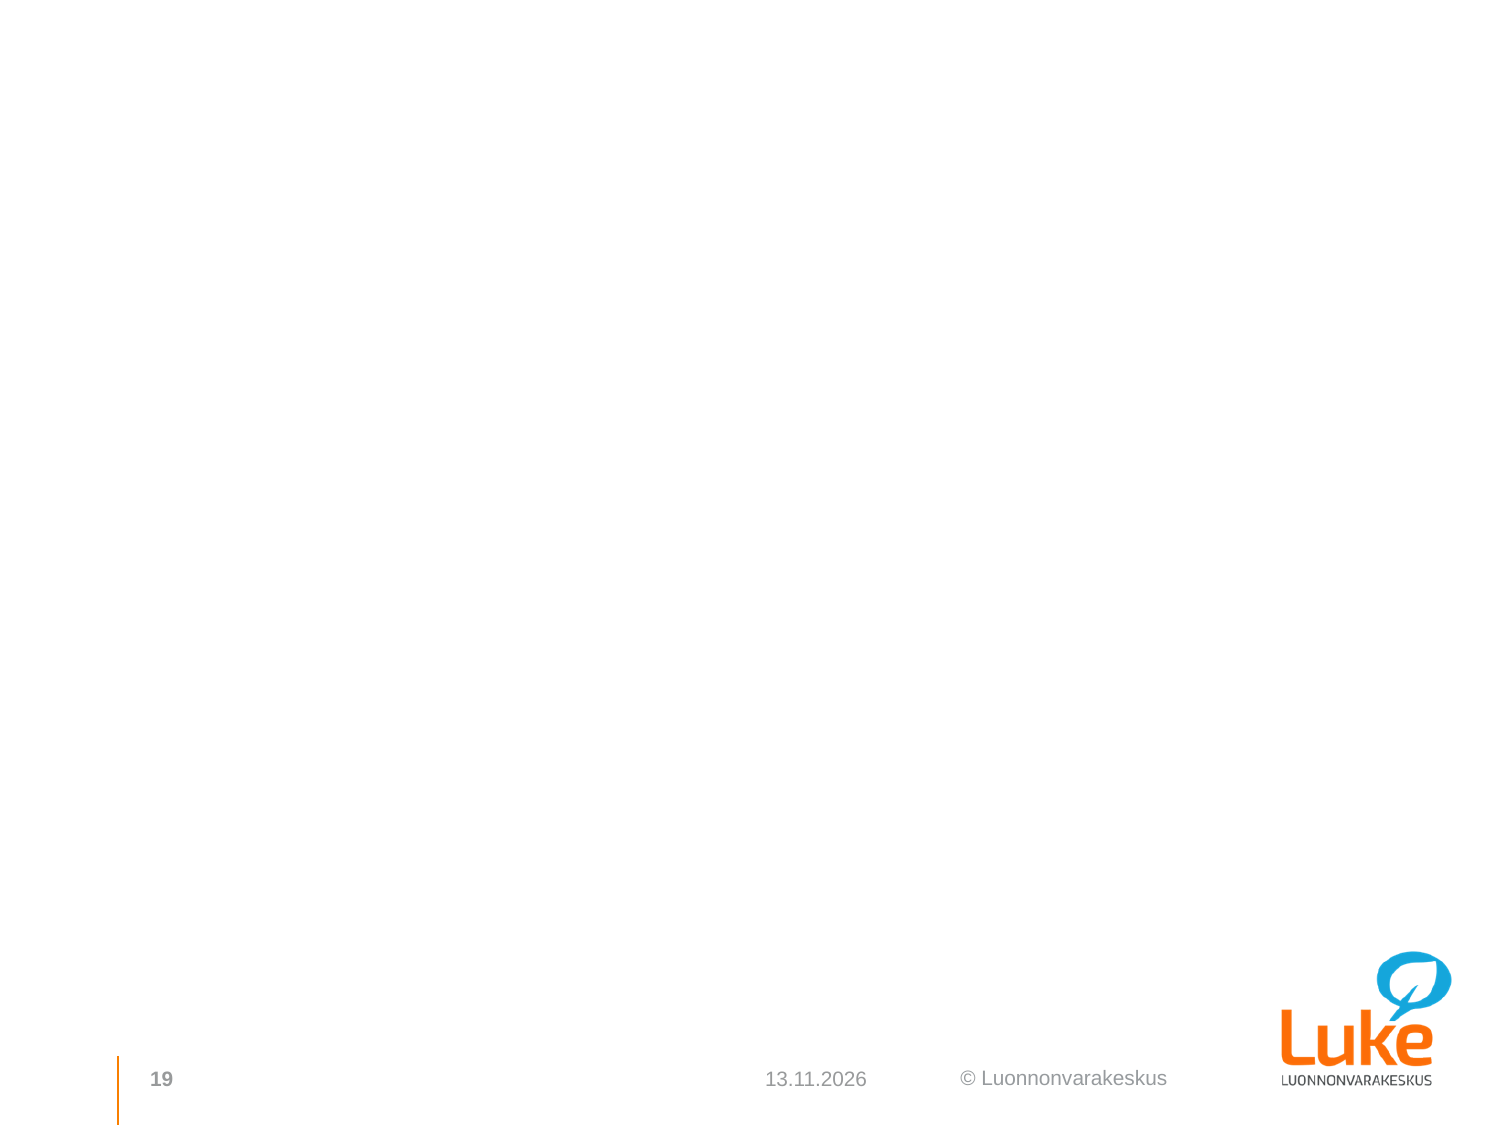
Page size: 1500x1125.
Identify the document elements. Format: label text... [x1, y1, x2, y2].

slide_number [750, 1053, 936, 1098]
slide_number 19 [135, 1053, 209, 1098]
picture [1261, 939, 1464, 1105]
